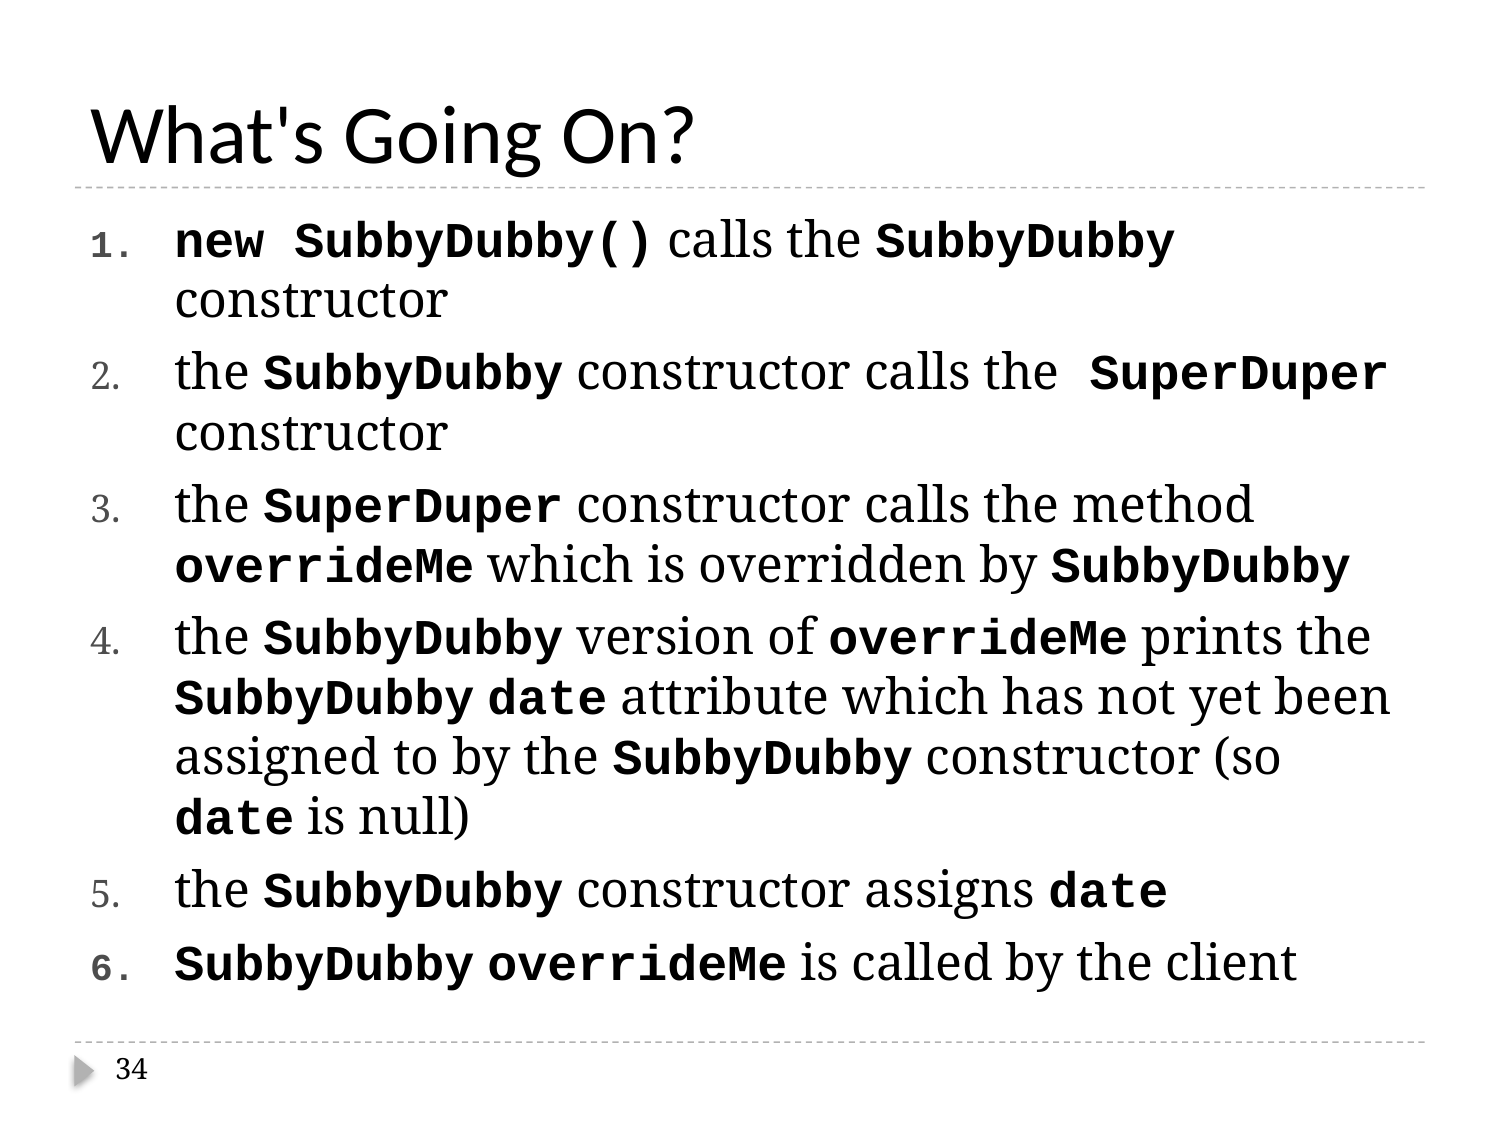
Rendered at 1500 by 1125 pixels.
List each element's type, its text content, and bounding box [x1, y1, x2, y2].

list new SubbyDubby() calls the SubbyDubby constructor the SubbyDubby constructor calls the SuperDuper constructor the SuperDuper constructor calls the method overrideMe which is overridden by SubbyDubby the SubbyDubby version of overrideMe prints the SubbyDubby date attribute which has not yet been assigned to by the SubbyDubby constructor (so date is null) the SubbyDubby constructor assigns date SubbyDubby overrideMe is called by the client [74, 199, 1426, 1011]
title What's Going On? [74, 24, 1426, 188]
slide_number 34 [100, 1042, 426, 1103]
